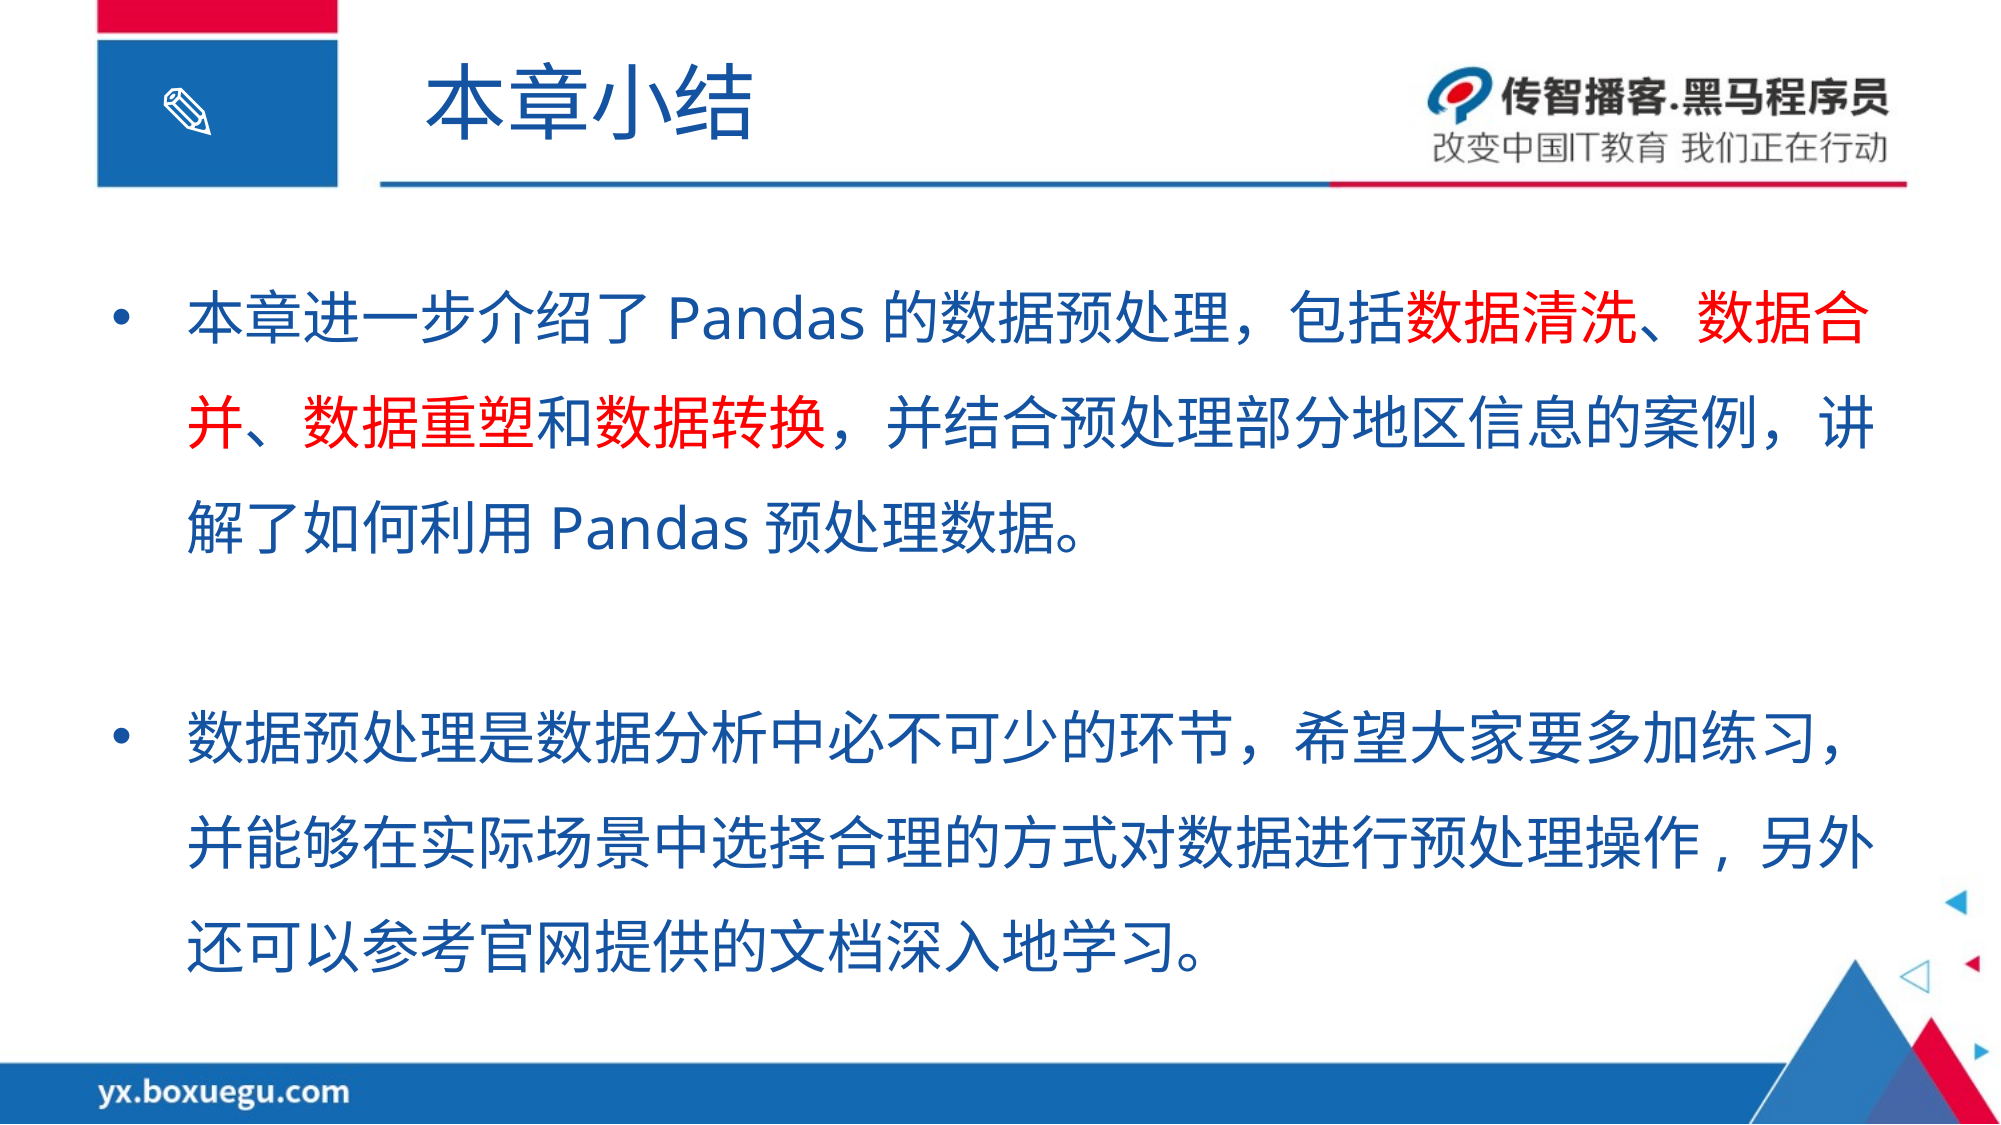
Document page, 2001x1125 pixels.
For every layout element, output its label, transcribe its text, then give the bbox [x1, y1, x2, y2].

text_box 本章小结 [409, 43, 1404, 158]
picture [0, 0, 2000, 1124]
text_box 本章进一步介绍了Pandas的数据预处理，包括数据清洗、数据合并、数据重塑和数据转换，并结合预处理部分地区信息的案例，讲解了如何利用Pandas预处理数据。 数据预处理是数据分析中必不可少的环节，希望大家要多加练习，并能够在实际场景中选择合理的方式对数据进行预处理操作, 另外还可以参考官网提供的文档深入地学习。 [96, 238, 1903, 988]
